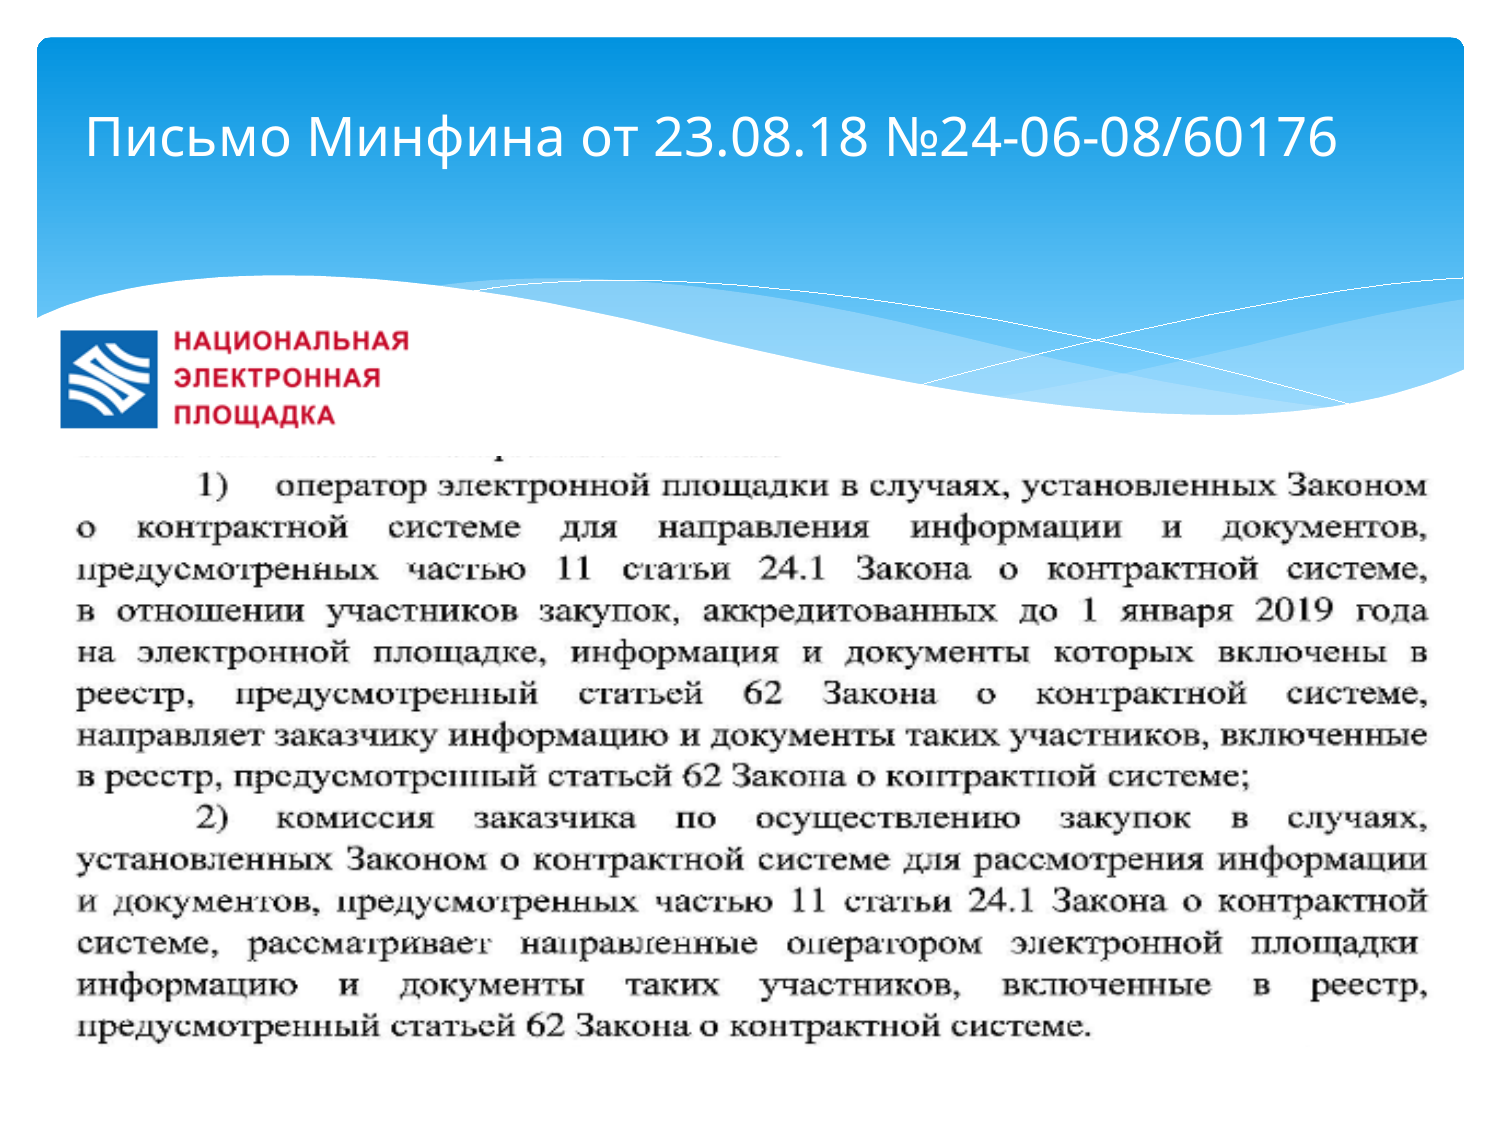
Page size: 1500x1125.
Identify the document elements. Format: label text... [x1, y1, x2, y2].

title Письмо Минфина от 23.08.18 №24-06-08/60176 [37, 70, 1388, 380]
picture [52, 326, 413, 438]
picture [52, 455, 1459, 1048]
